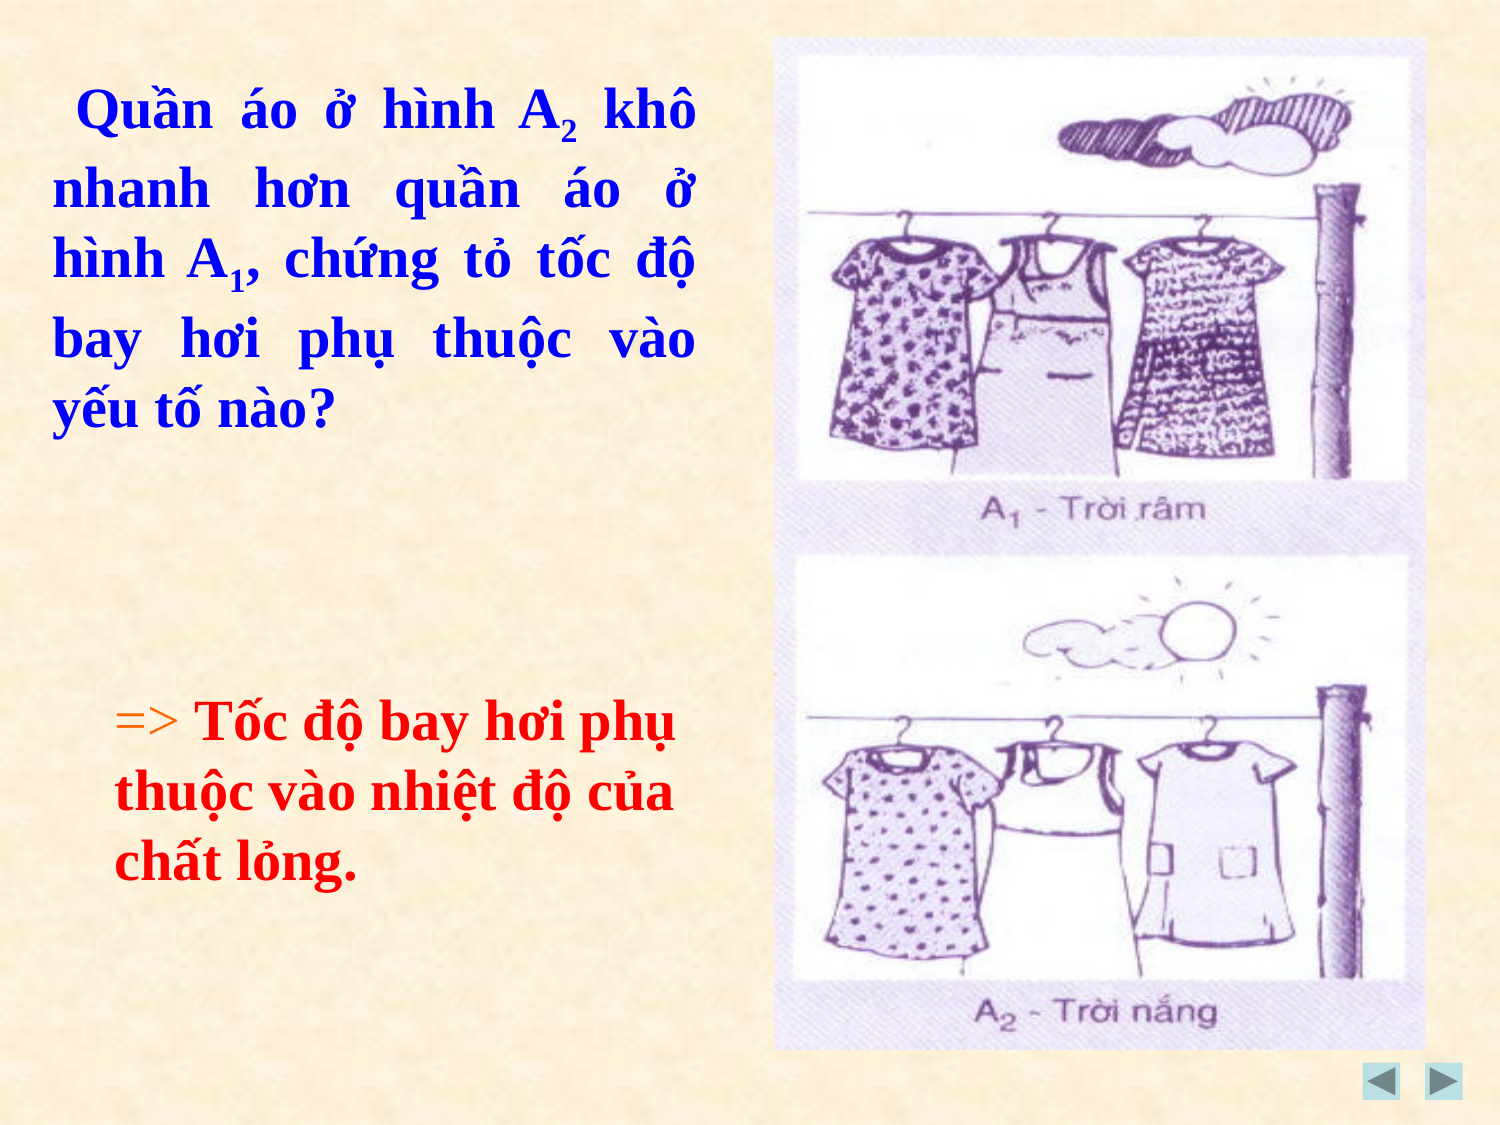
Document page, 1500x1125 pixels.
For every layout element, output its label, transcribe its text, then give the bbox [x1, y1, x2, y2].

text_box [1425, 1062, 1463, 1101]
text_box => Tốc độ bay hơi phụ thuộc vào nhiệt độ của chất lỏng. [99, 675, 738, 900]
text_box [1362, 1062, 1401, 1101]
text_box Quần áo ở hình A2 khô nhanh hơn quần áo ở hình A1, chứng tỏ tốc độ bay hơi phụ thuộc vào yếu tố nào? [37, 62, 713, 447]
picture [0, 0, 1500, 1125]
